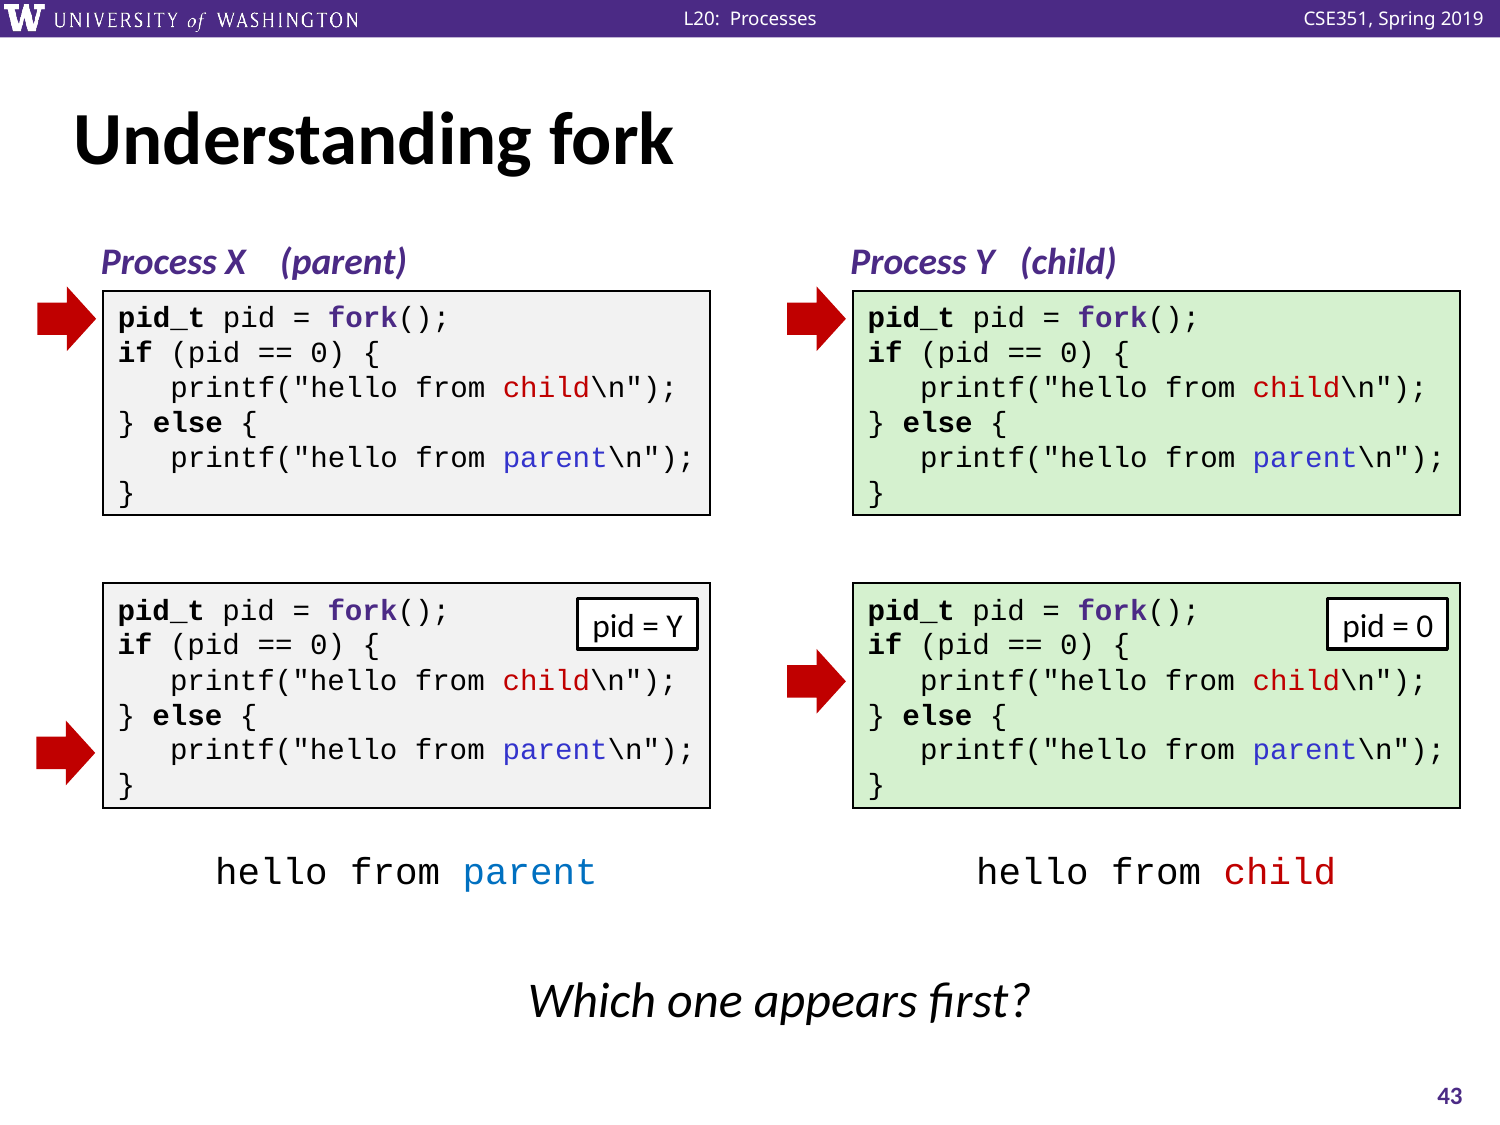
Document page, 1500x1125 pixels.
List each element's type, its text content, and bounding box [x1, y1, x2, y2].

text_box pid_t pid = fork(); if (pid == 0) { printf("hello from child\n"); } else { printf("hello from parent\n"); } [102, 583, 710, 808]
slide_number 43 [1400, 1065, 1500, 1125]
text_box [37, 286, 97, 352]
text_box hello from child [961, 839, 1352, 900]
text_box [787, 286, 846, 352]
text_box pid_t pid = fork(); if (pid == 0) { printf("hello from child\n"); } else { printf("hello from parent\n"); } [852, 290, 1461, 516]
picture [4, 4, 358, 32]
text_box Which one appears first? [509, 959, 1050, 1050]
title Understanding fork [58, 71, 1438, 198]
text_box pid_t pid = fork(); if (pid == 0) { printf("hello from child\n"); } else { printf("hello from parent\n"); } [852, 583, 1460, 808]
text_box Process X (parent) [86, 229, 423, 290]
text_box Process Y (child) [835, 229, 1133, 290]
text_box hello from parent [200, 839, 613, 900]
text_box pid = Y [577, 598, 698, 649]
text_box [36, 720, 96, 786]
text_box pid_t pid = fork(); if (pid == 0) { printf("hello from child\n"); } else { printf("hello from parent\n"); } [103, 290, 711, 516]
text_box [787, 648, 846, 714]
text_box pid = 0 [1327, 598, 1448, 649]
